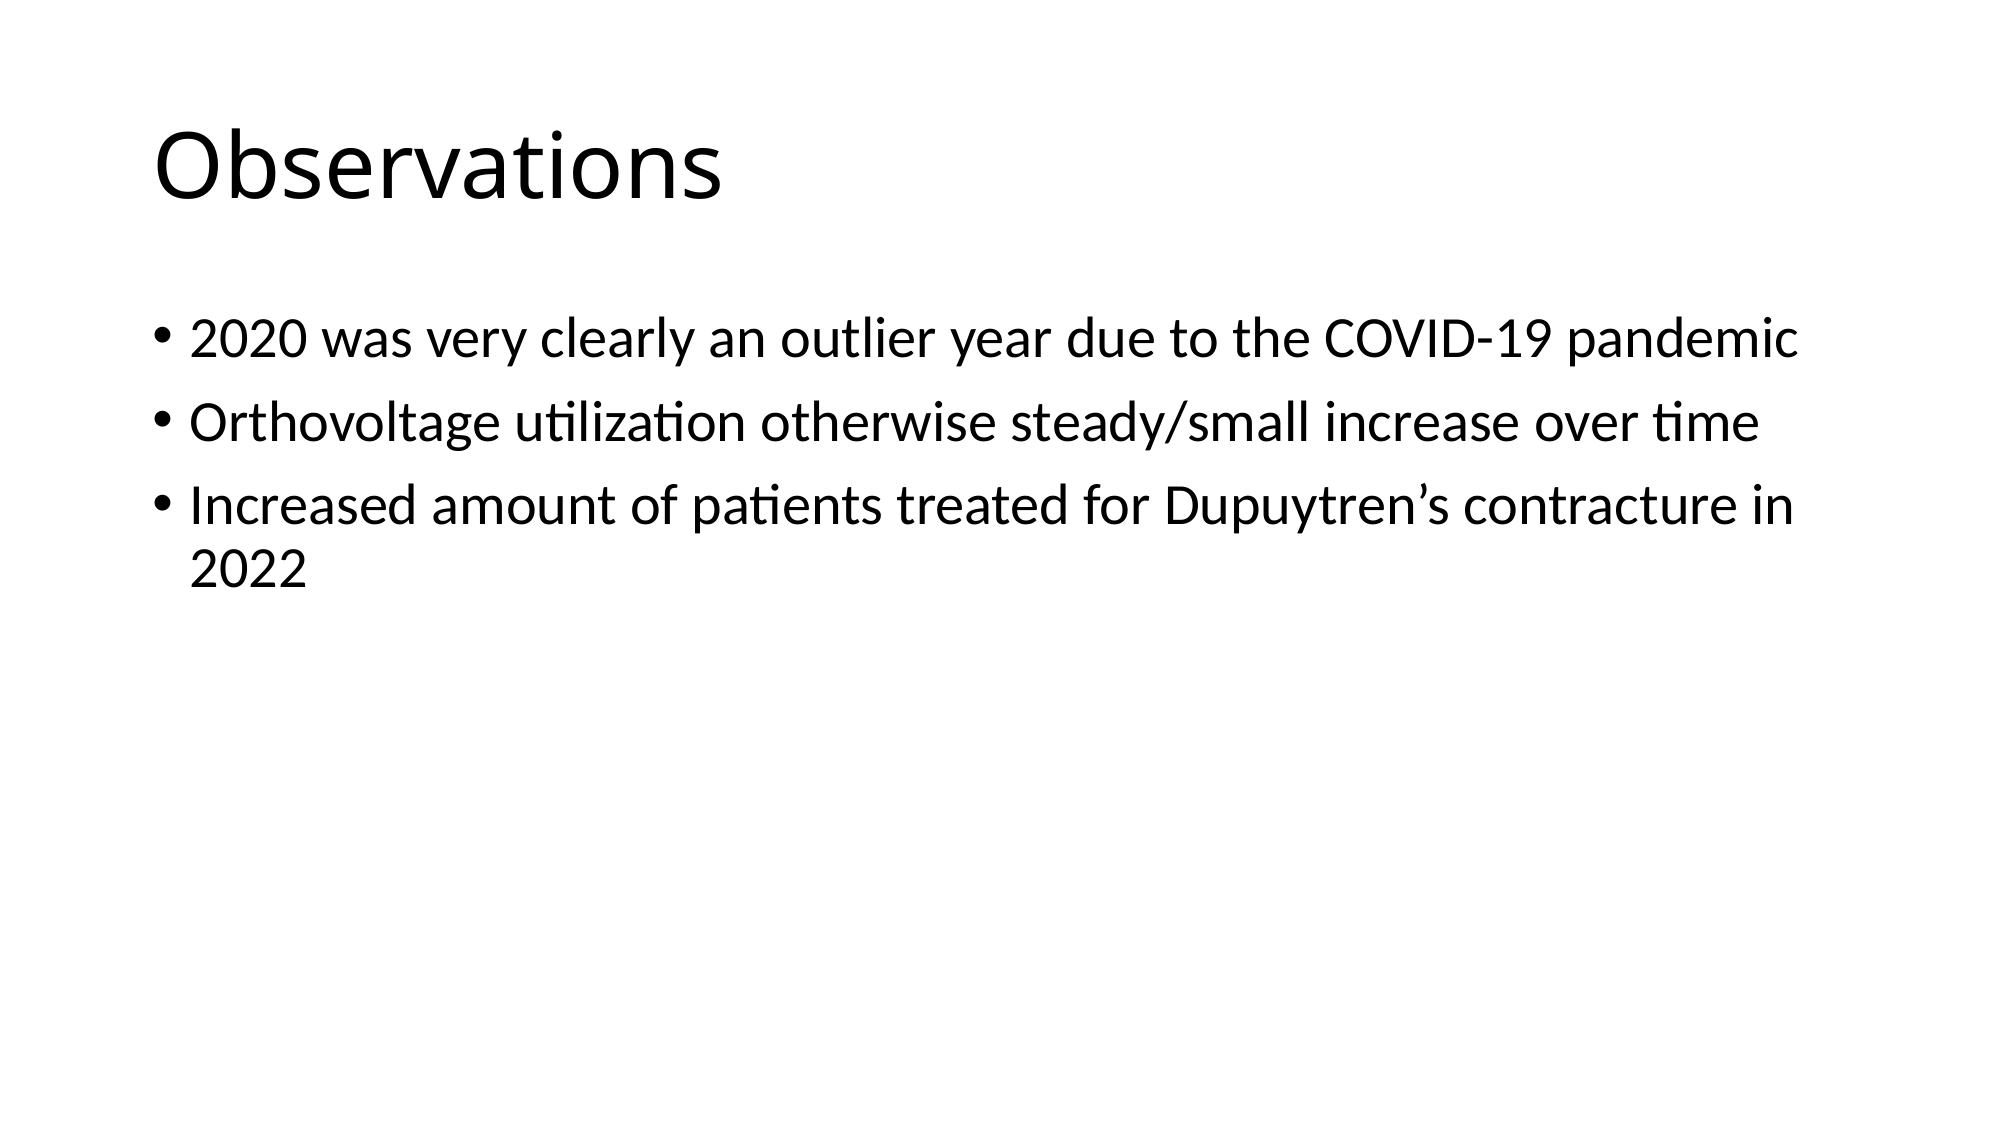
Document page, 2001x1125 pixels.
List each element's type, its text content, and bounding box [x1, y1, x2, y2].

title Observations [137, 59, 1863, 278]
list 2020 was very clearly an outlier year due to the COVID-19 pandemic Orthovoltage utilization otherwise steady/small increase over time Increased amount of patients treated for Dupuytren’s contracture in 2022 [137, 299, 1863, 1014]
